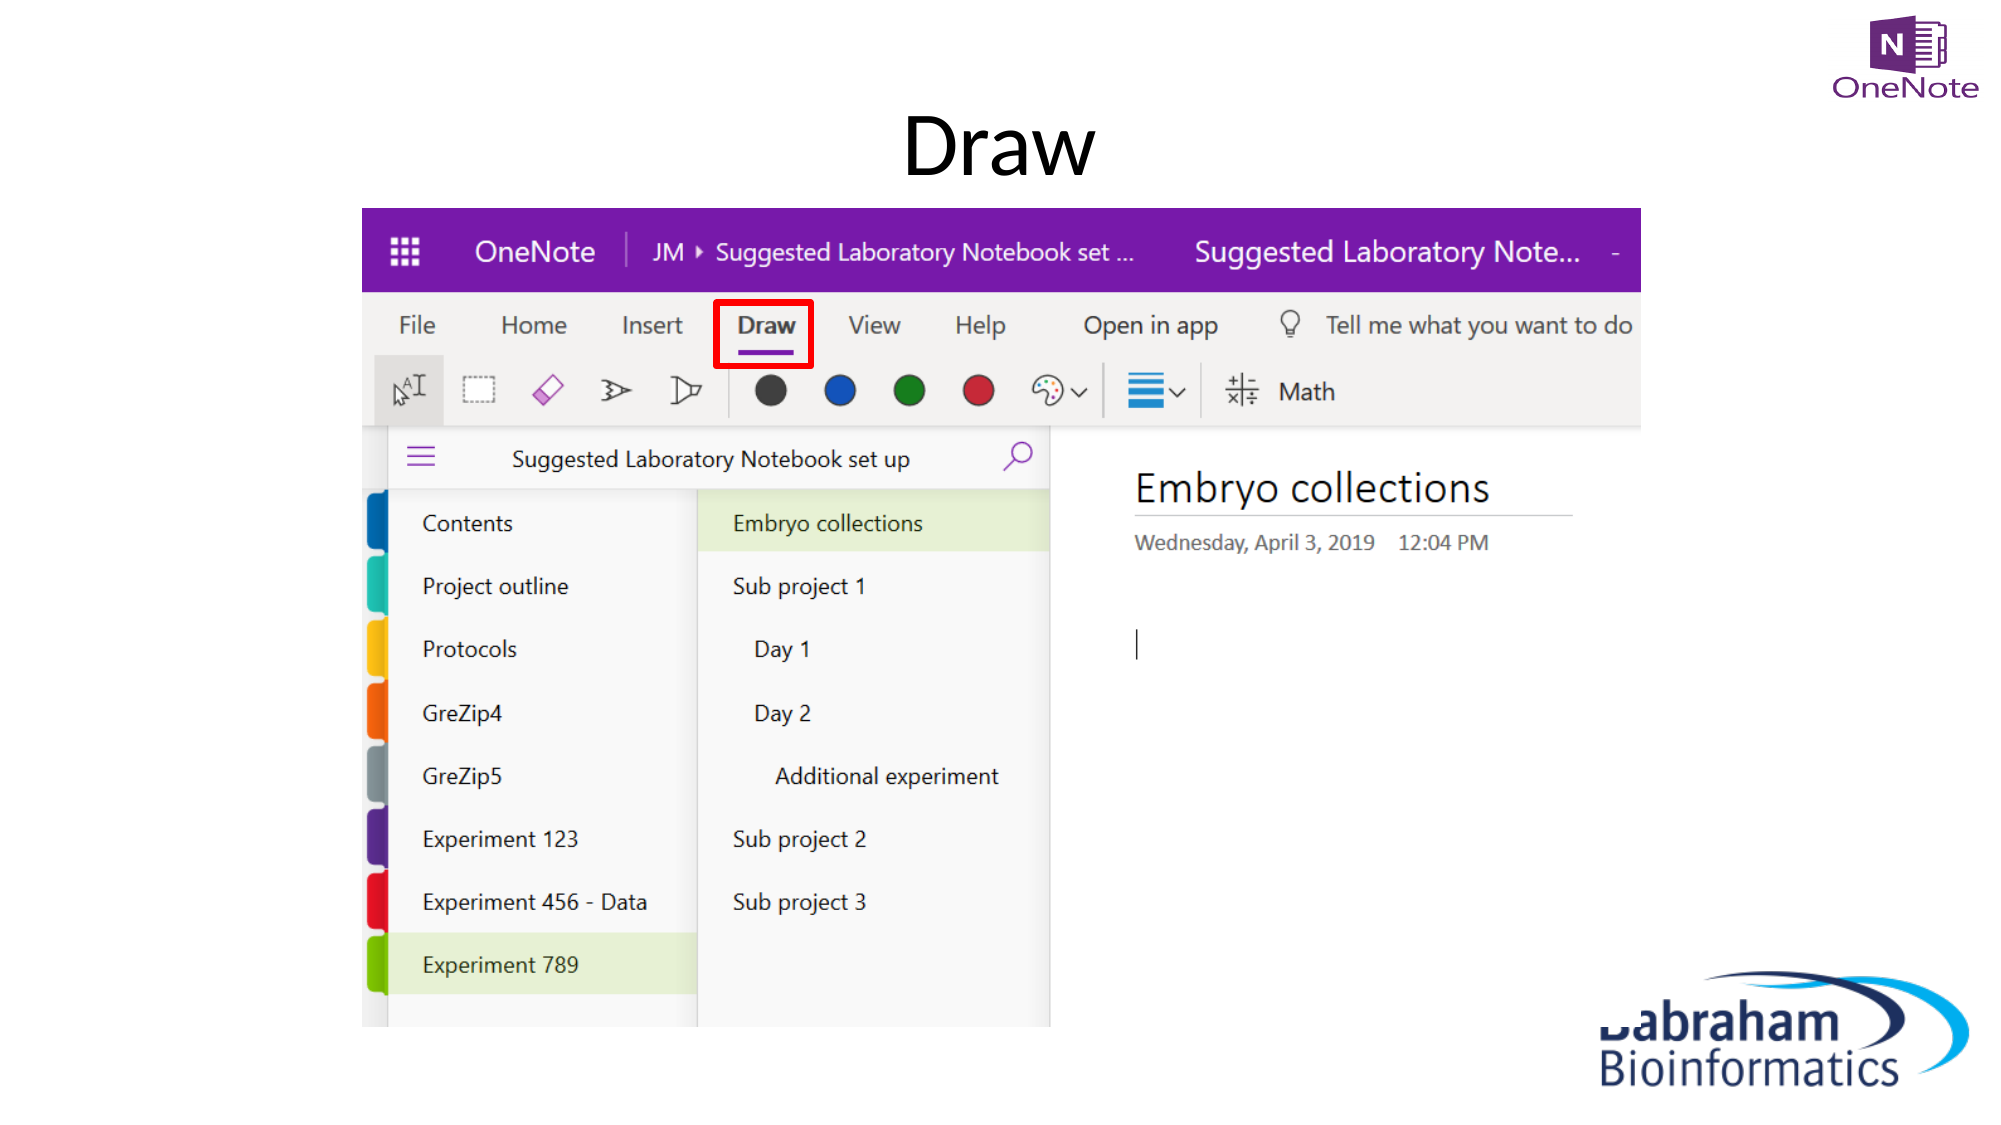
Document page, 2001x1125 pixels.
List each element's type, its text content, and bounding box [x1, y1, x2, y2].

picture [361, 207, 1978, 1102]
picture [1828, 15, 1984, 102]
title Draw [99, 45, 1900, 233]
